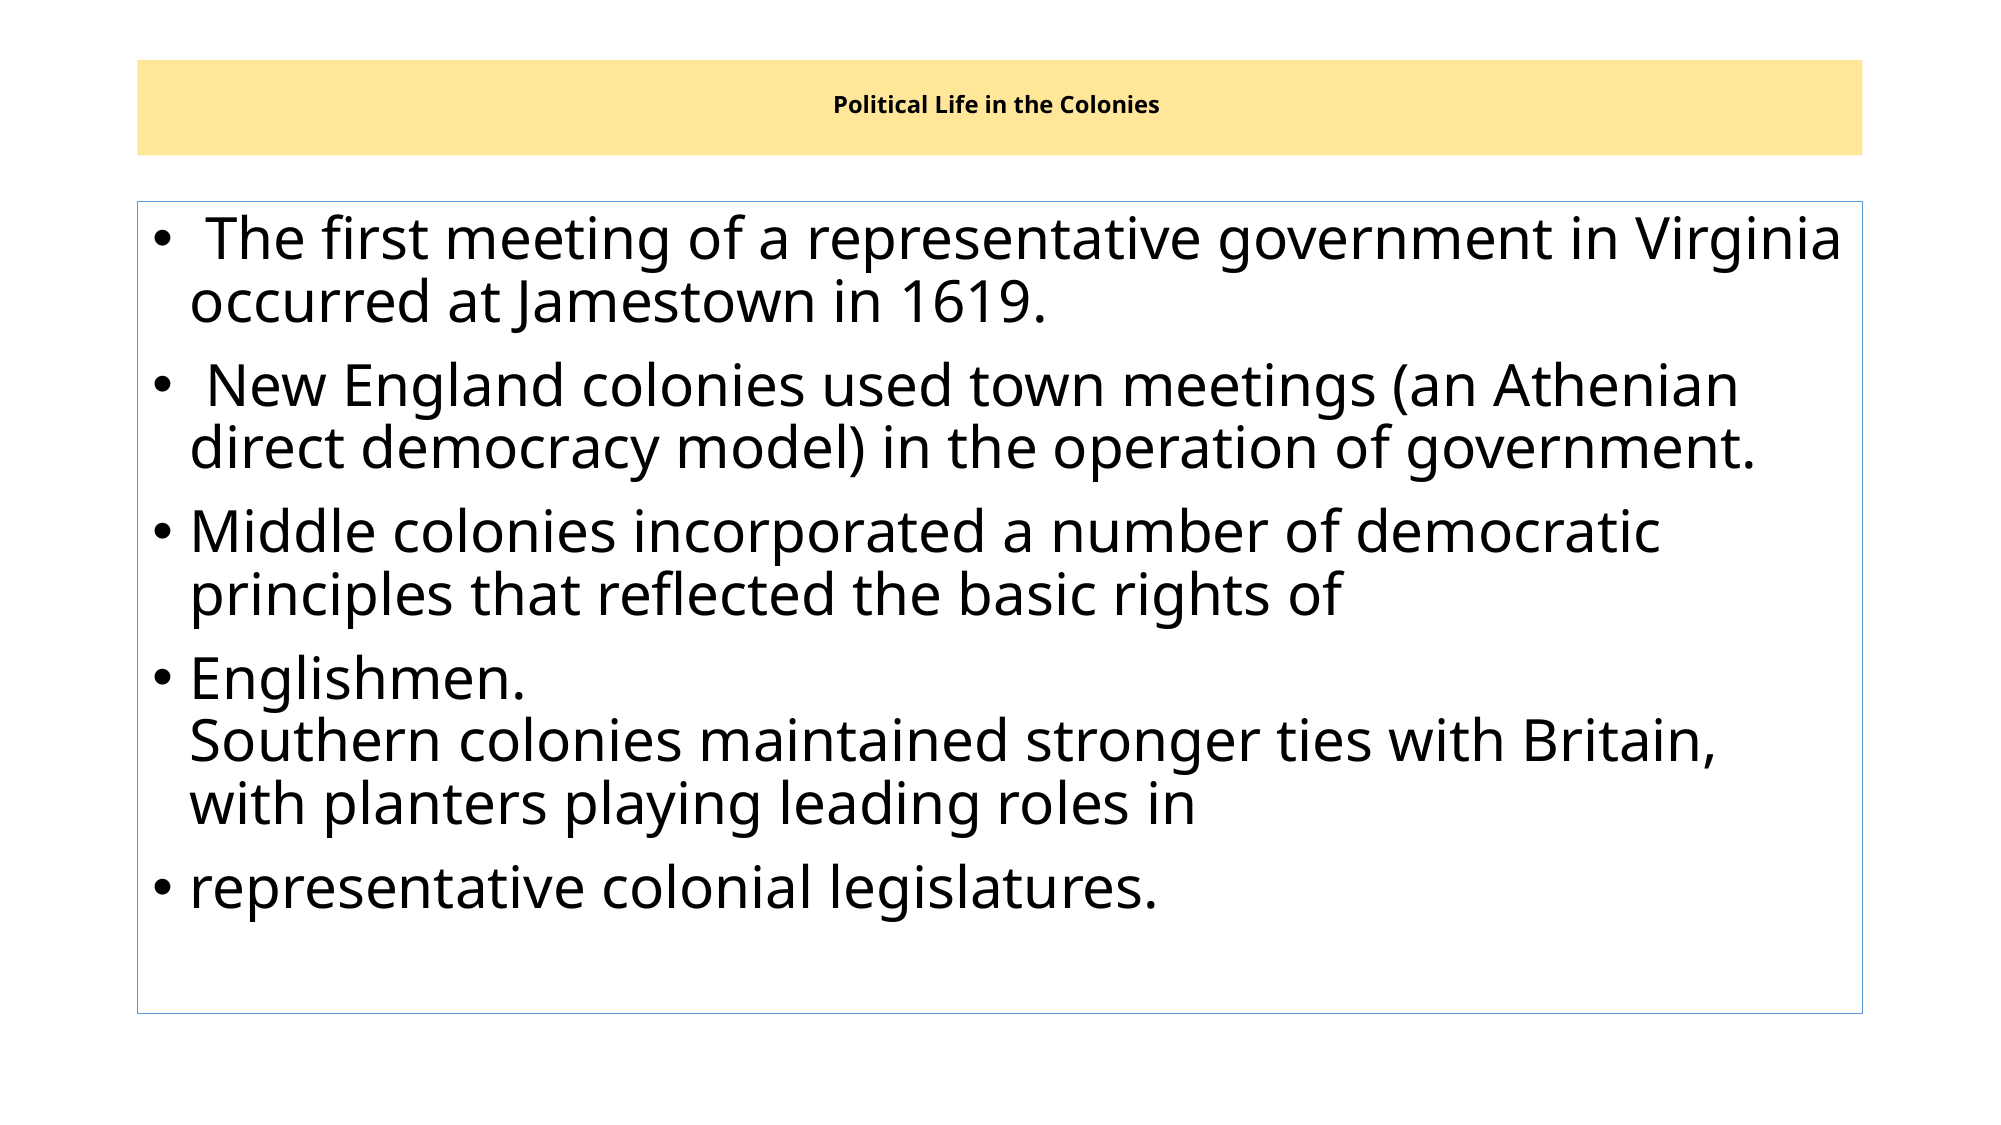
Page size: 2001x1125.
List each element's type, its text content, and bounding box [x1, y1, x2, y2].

title Political Life in the Colonies [137, 59, 1863, 156]
list The first meeting of a representative government in Virginia occurred at Jamestown in 1619. New England colonies used town meetings (an Athenian direct democracy model) in the operation of government. Middle colonies incorporated a number of democratic principles that reflected the basic rights of Englishmen. Southern colonies maintained stronger ties with Britain, with planters playing leading roles in representative colonial legislatures. [137, 201, 1863, 1014]
